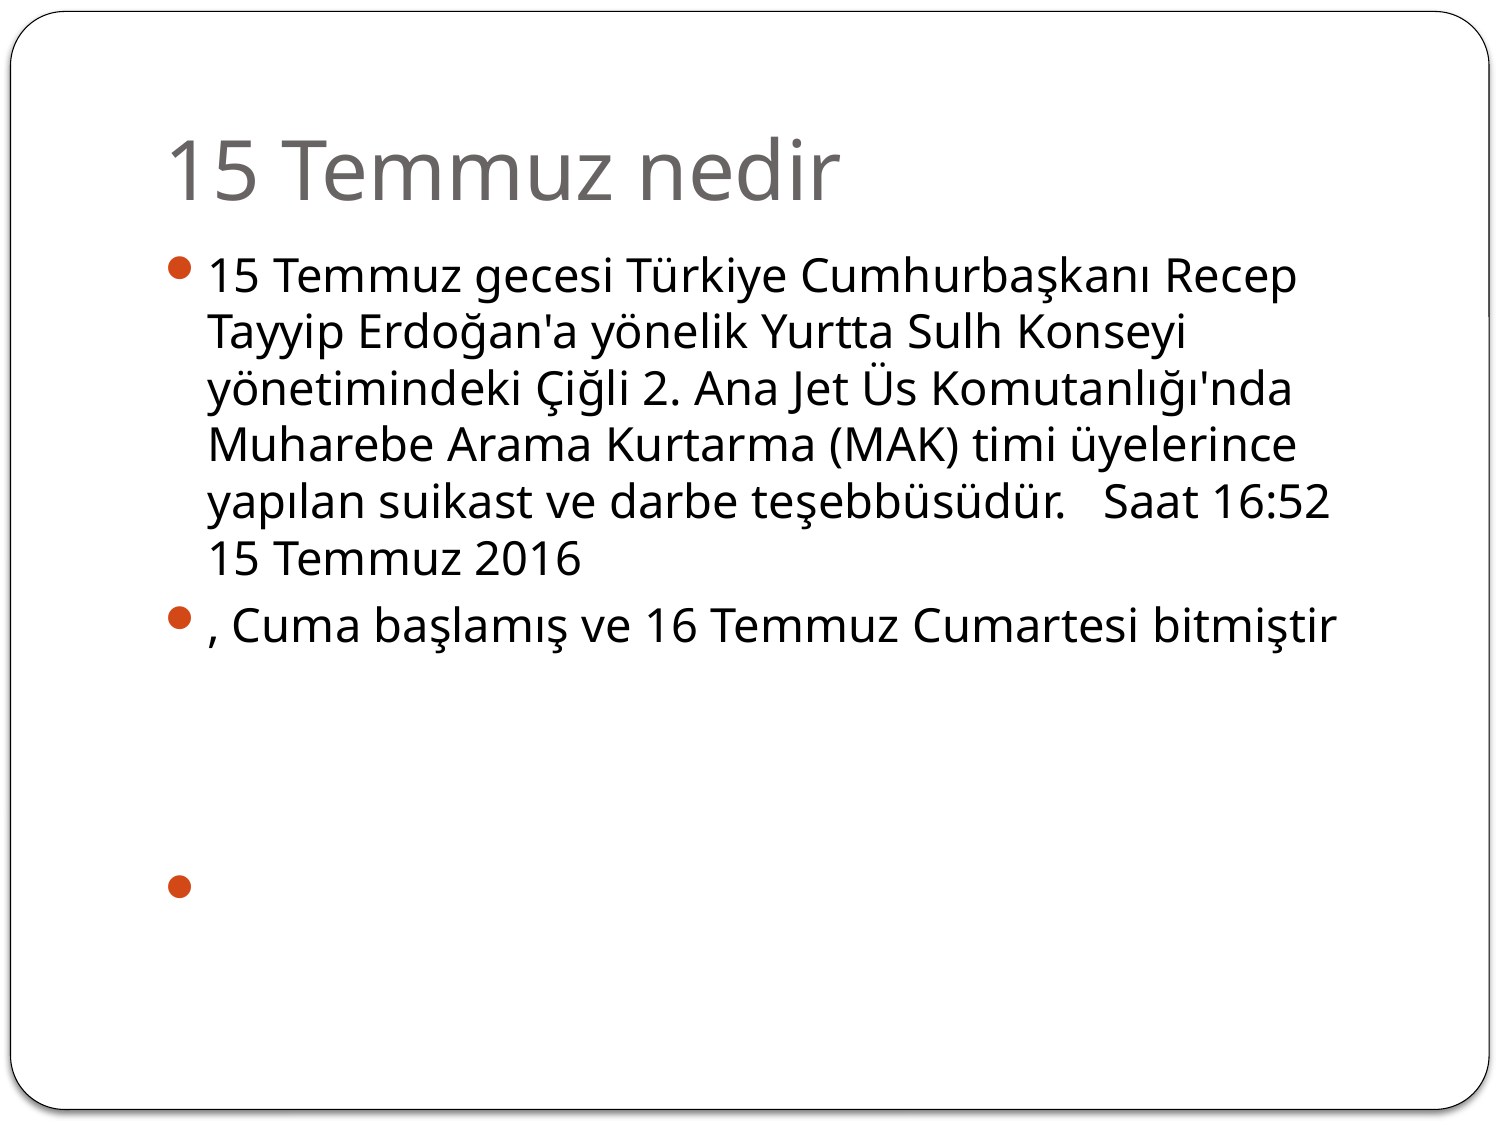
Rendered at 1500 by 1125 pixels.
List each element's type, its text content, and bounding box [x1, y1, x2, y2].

list 15 Temmuz gecesi Türkiye Cumhurbaşkanı Recep Tayyip Erdoğan'a yönelik Yurtta Sulh Konseyi yönetimindeki Çiğli 2. Ana Jet Üs Komutanlığı'nda Muharebe Arama Kurtarma (MAK) timi üyelerince yapılan suikast ve darbe teşebbüsüdür. Saat 16:52 15 Temmuz 2016 , Cuma başlamış ve 16 Temmuz Cumartesi bitmiştir [150, 237, 1425, 988]
title 15 Temmuz nedir [150, 45, 1425, 233]
